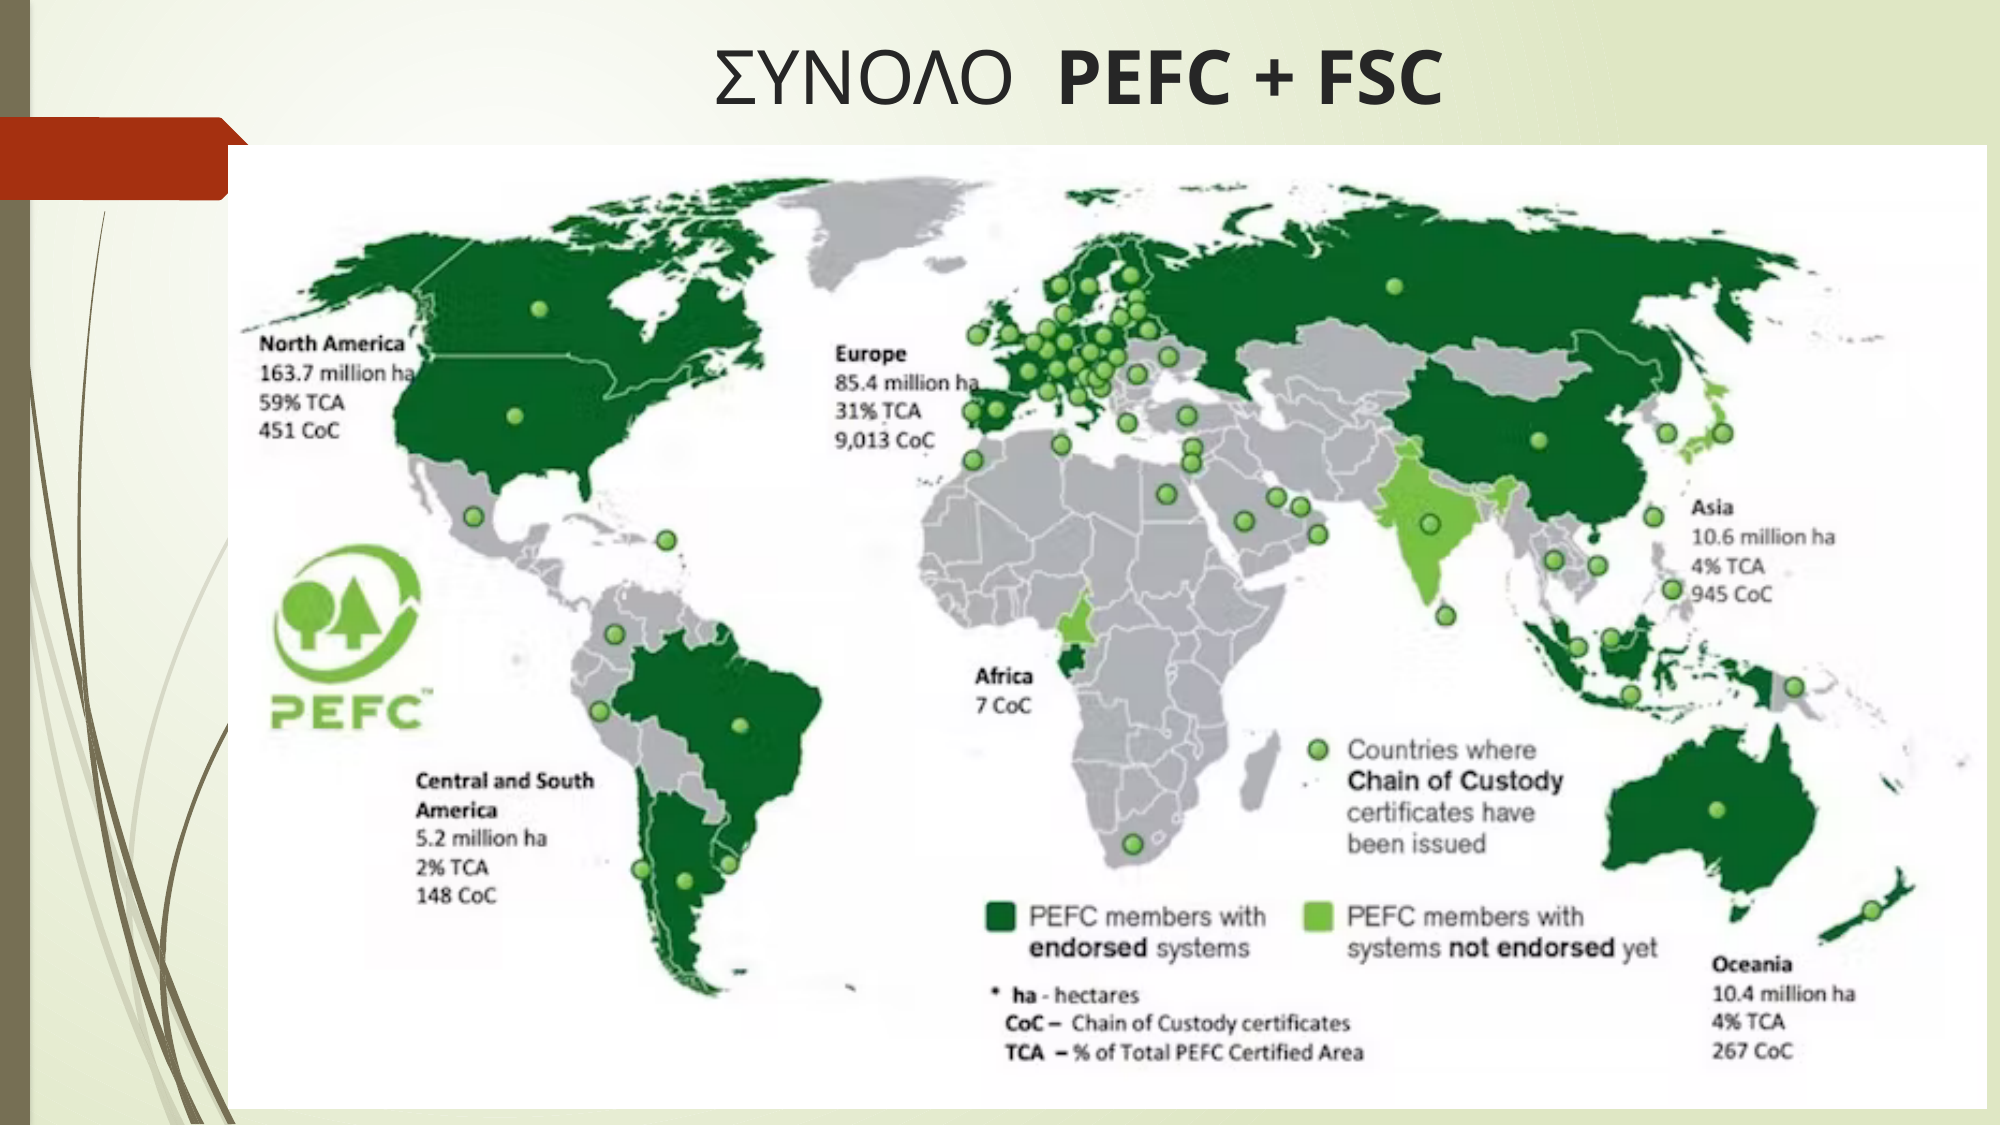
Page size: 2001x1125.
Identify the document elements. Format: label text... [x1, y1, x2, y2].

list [228, 145, 1988, 1110]
title ΣΥΝΟΛΟ PEFC + FSC [292, 21, 1888, 133]
